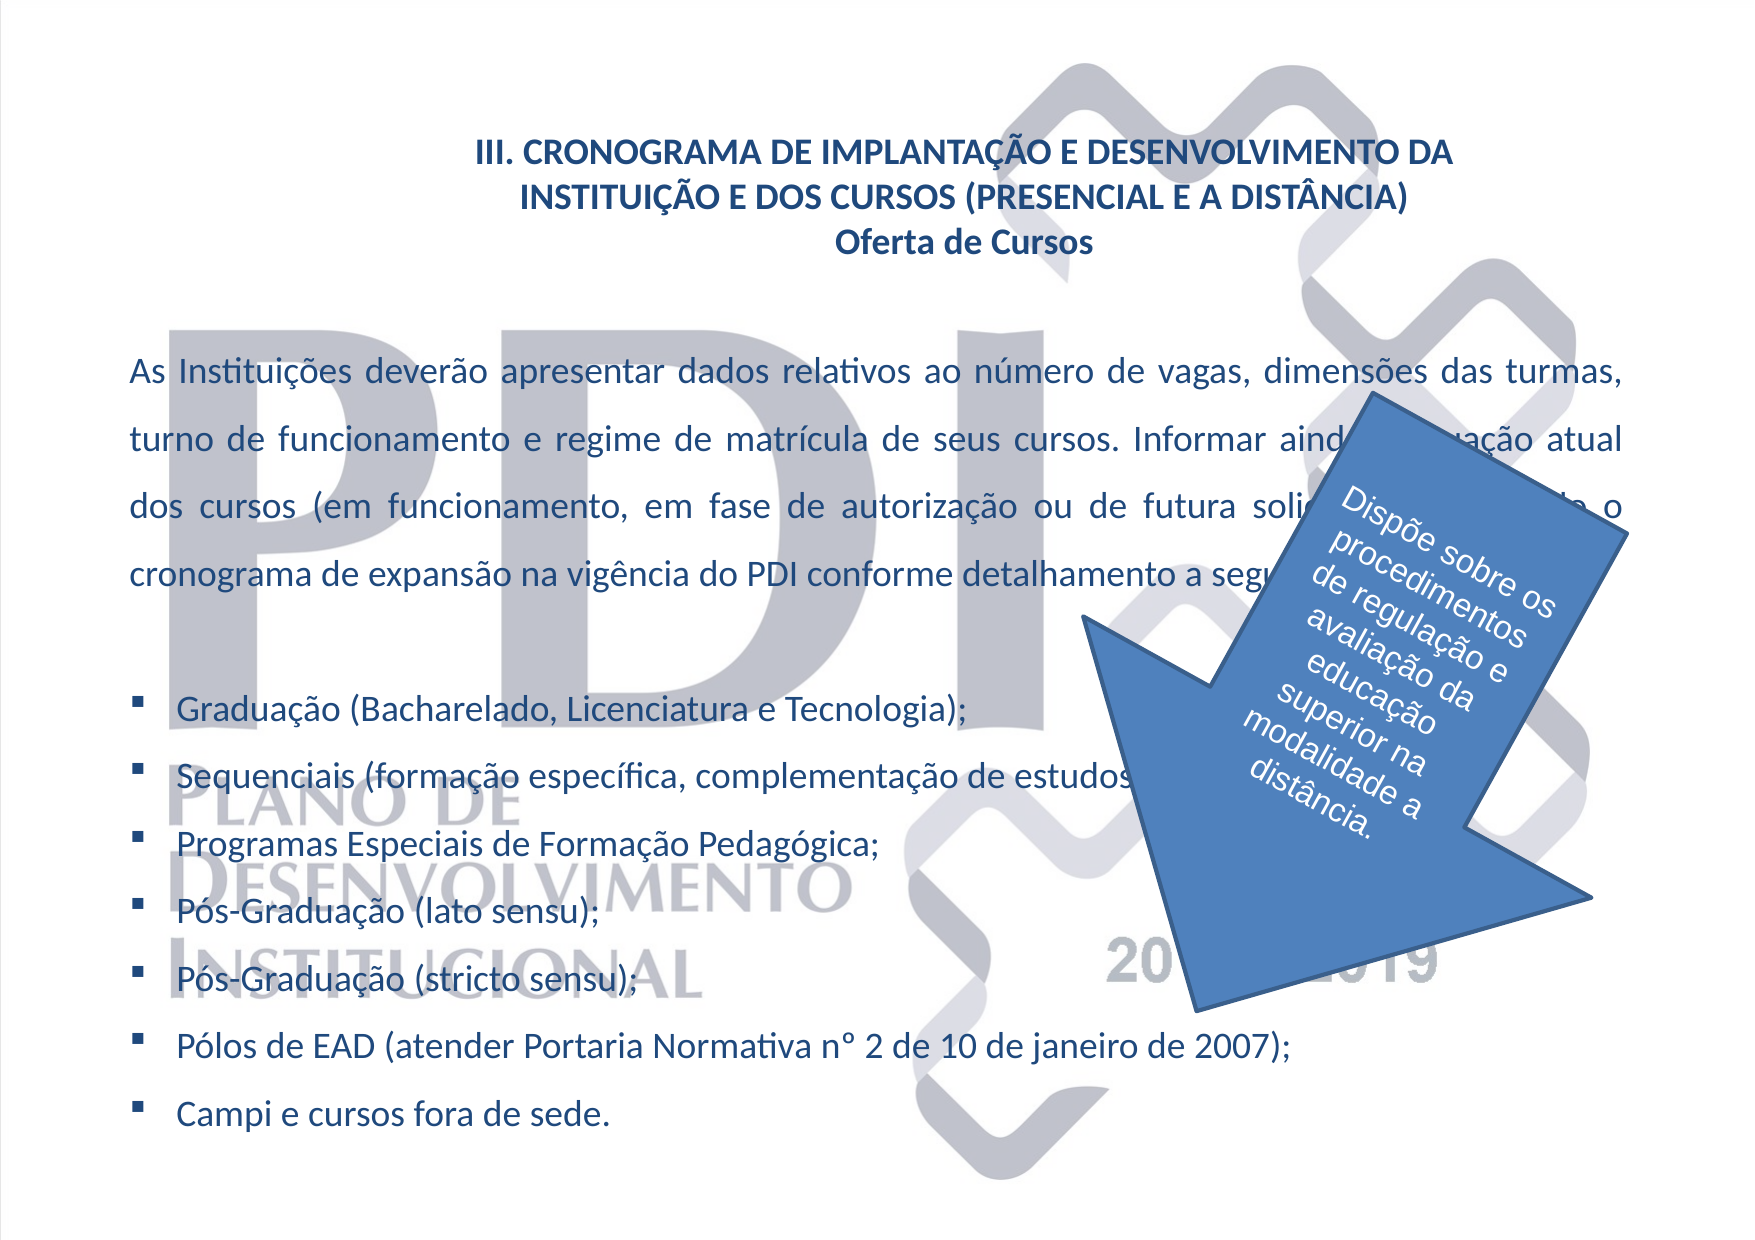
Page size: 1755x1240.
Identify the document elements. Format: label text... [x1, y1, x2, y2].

text_box III. CRONOGRAMA DE IMPLANTAÇÃO E DESENVOLVIMENTO DA INSTITUIÇÃO E DOS CURSOS (PRESENCIAL E A DISTÂNCIA) Oferta de Cursos [389, 119, 1540, 315]
text_box Dispõe sobre os procedimentos de regulação e avaliação da educação superior na modalidade a distância. [1081, 390, 1630, 1014]
text_box As Instituições deverão apresentar dados relativos ao número de vagas, dimensões das turmas, turno de funcionamento e regime de matrícula de seus cursos. Informar ainda a situação atual dos cursos (em funcionamento, em fase de autorização ou de futura solicitação), incluindo o cronograma de expansão na vigência do PDI conforme detalhamento a seguir: Graduação (Bacharelado, Licenciatura e Tecnologia); Sequenciais (formação específica, complementação de estudos); Programas Especiais de Formação Pedagógica; Pós-Graduação (lato sensu); Pós-Graduação (stricto sensu); Pólos de EAD (atender Portaria Normativa nº 2 de 10 de janeiro de 2007); Campi e cursos fora de sede. [114, 316, 1640, 1142]
